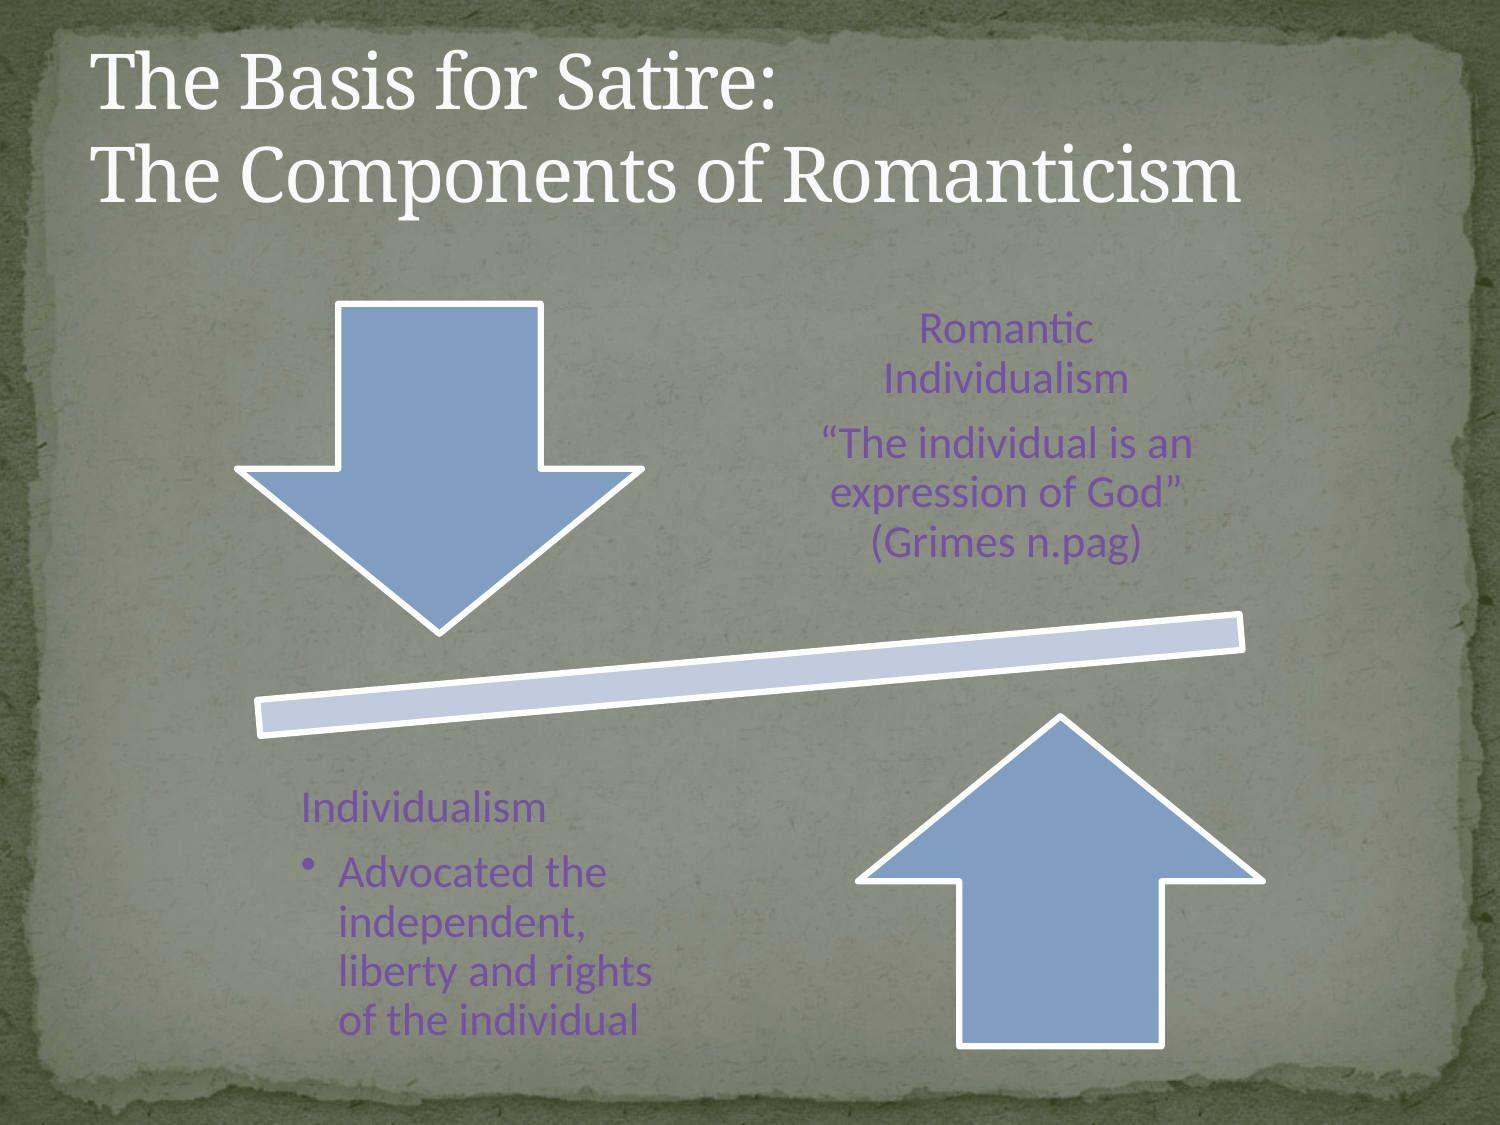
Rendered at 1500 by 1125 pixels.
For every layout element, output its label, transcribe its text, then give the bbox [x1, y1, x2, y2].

title The Basis for Satire: The Components of Romanticism [74, 24, 1425, 225]
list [78, 266, 1423, 1085]
